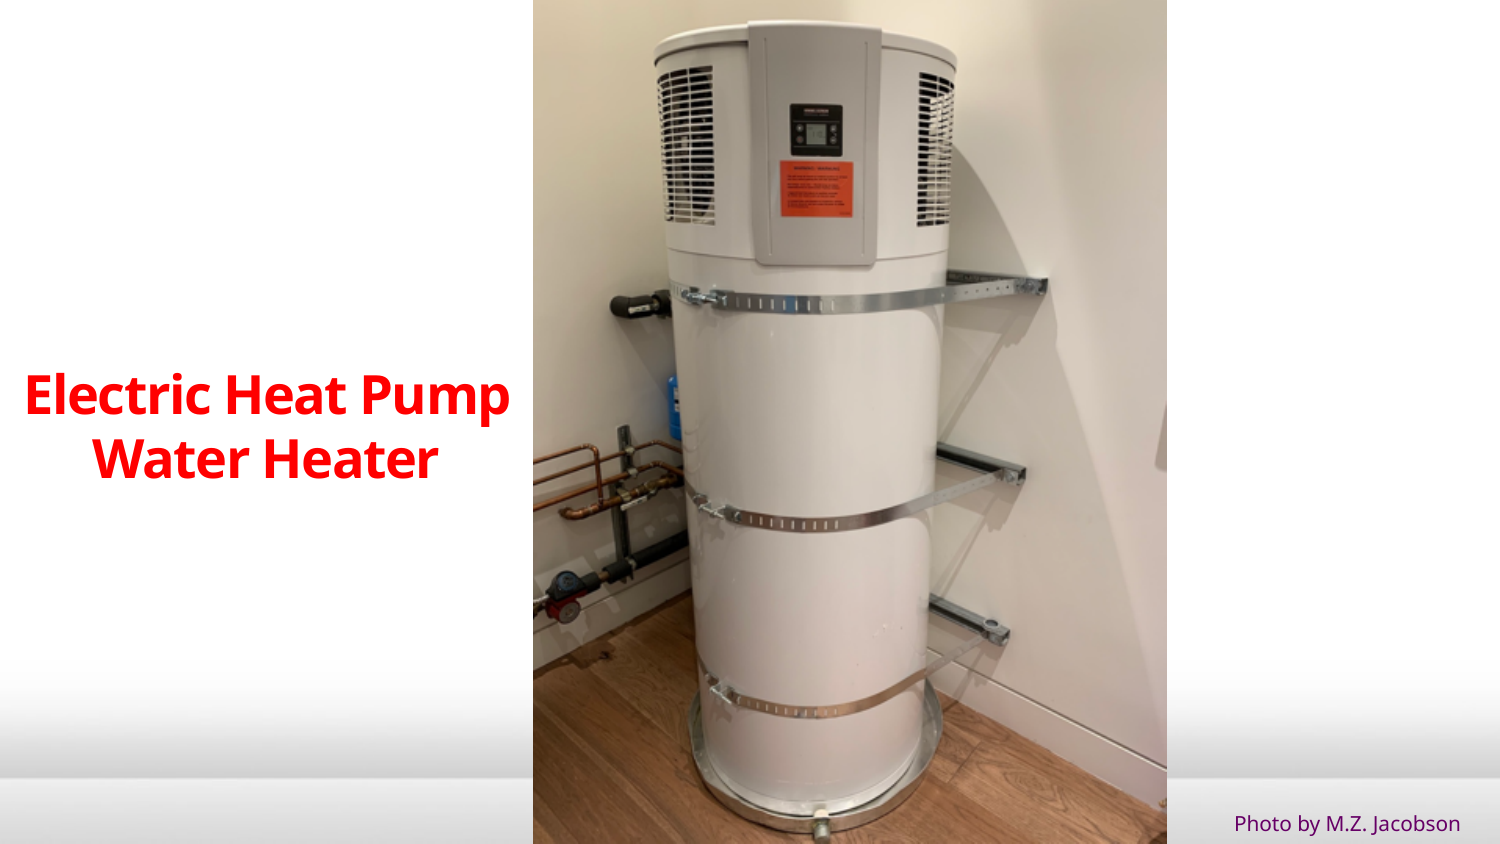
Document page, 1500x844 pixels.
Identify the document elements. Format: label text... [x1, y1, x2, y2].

title Electric Heat Pump Water Heater [0, 392, 525, 497]
picture [0, 0, 1500, 844]
text_box Photo by M.Z. Jacobson [1219, 803, 1500, 844]
